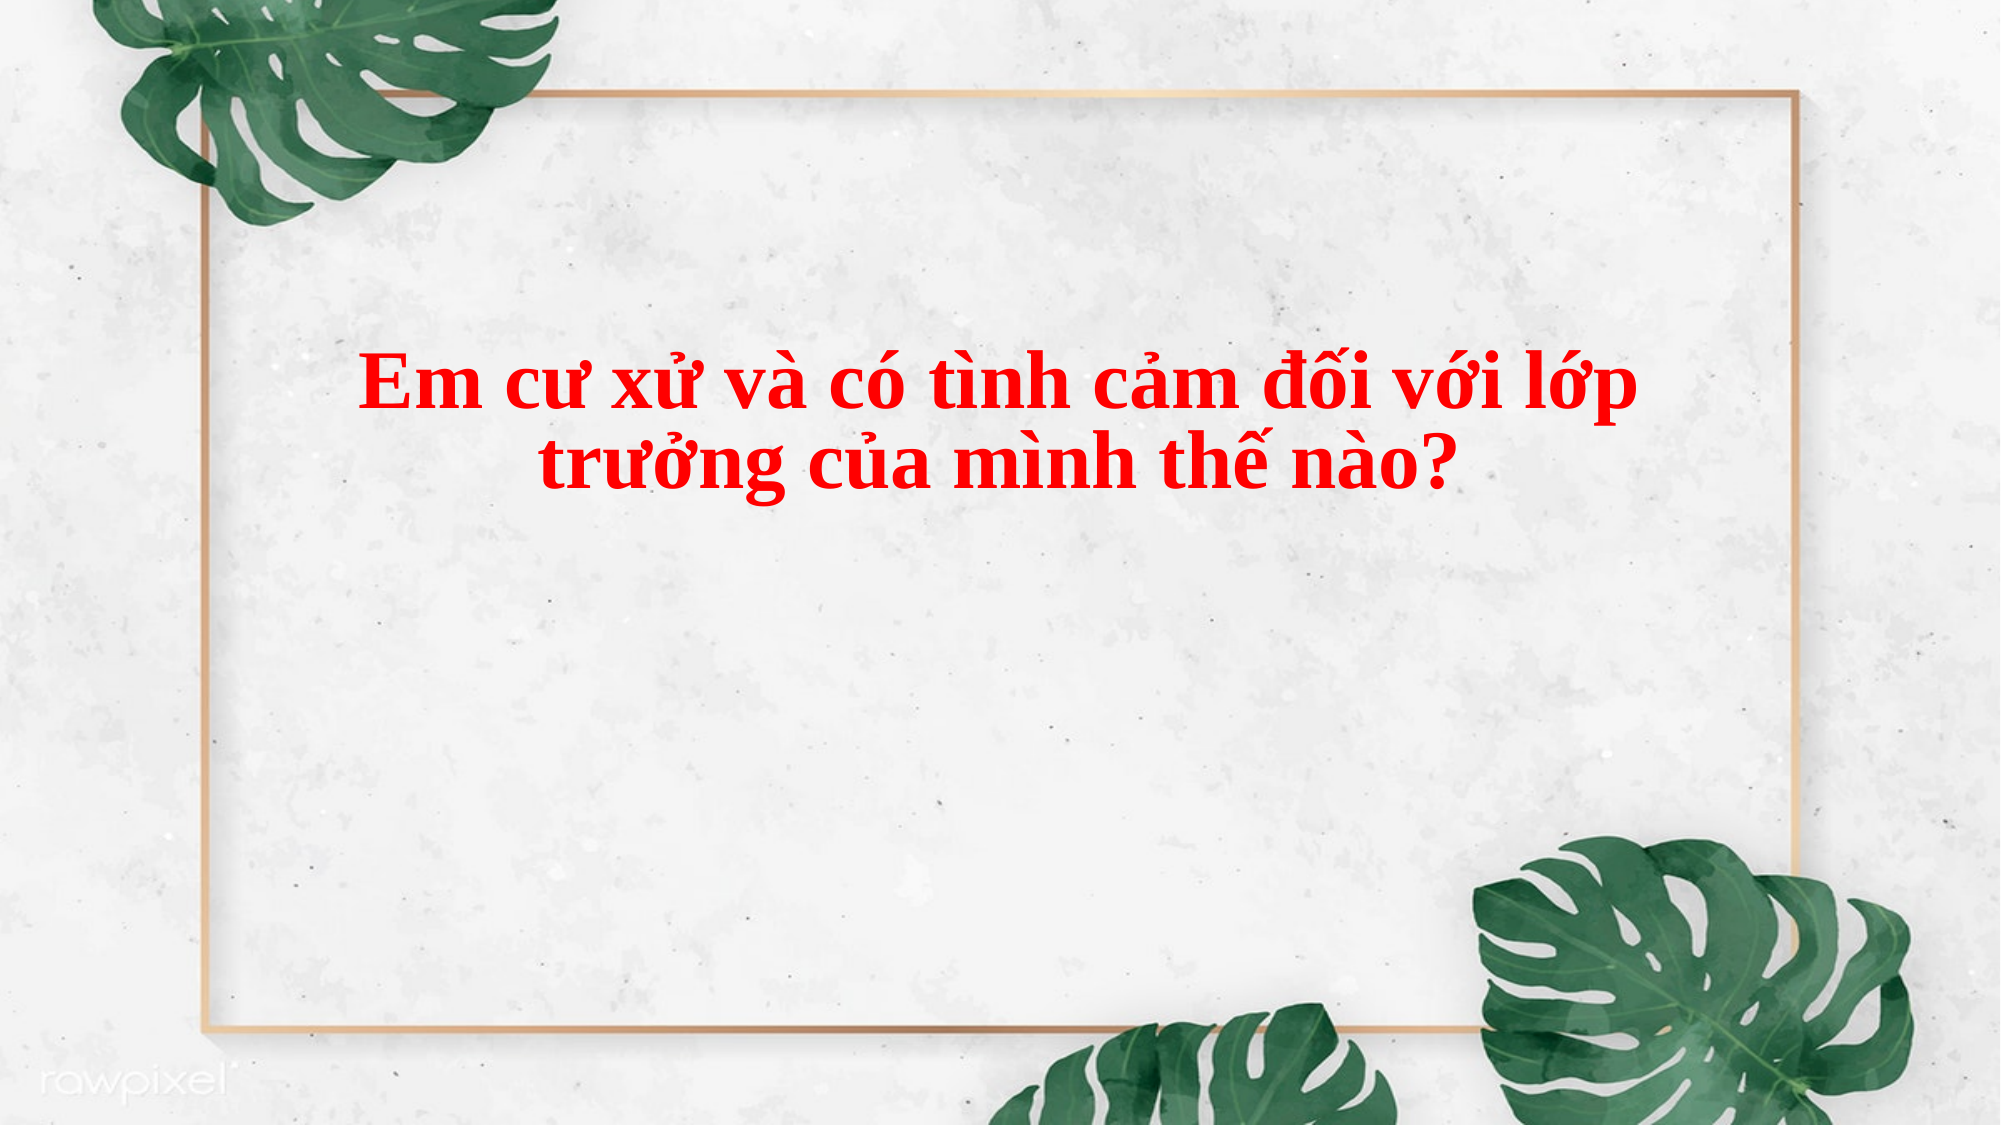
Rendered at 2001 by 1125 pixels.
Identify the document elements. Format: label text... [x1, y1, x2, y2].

picture [0, 0, 2001, 1125]
text_box Em cư xử và có tình cảm đối với lớp trưởng của mình thế nào? [249, 337, 1750, 625]
